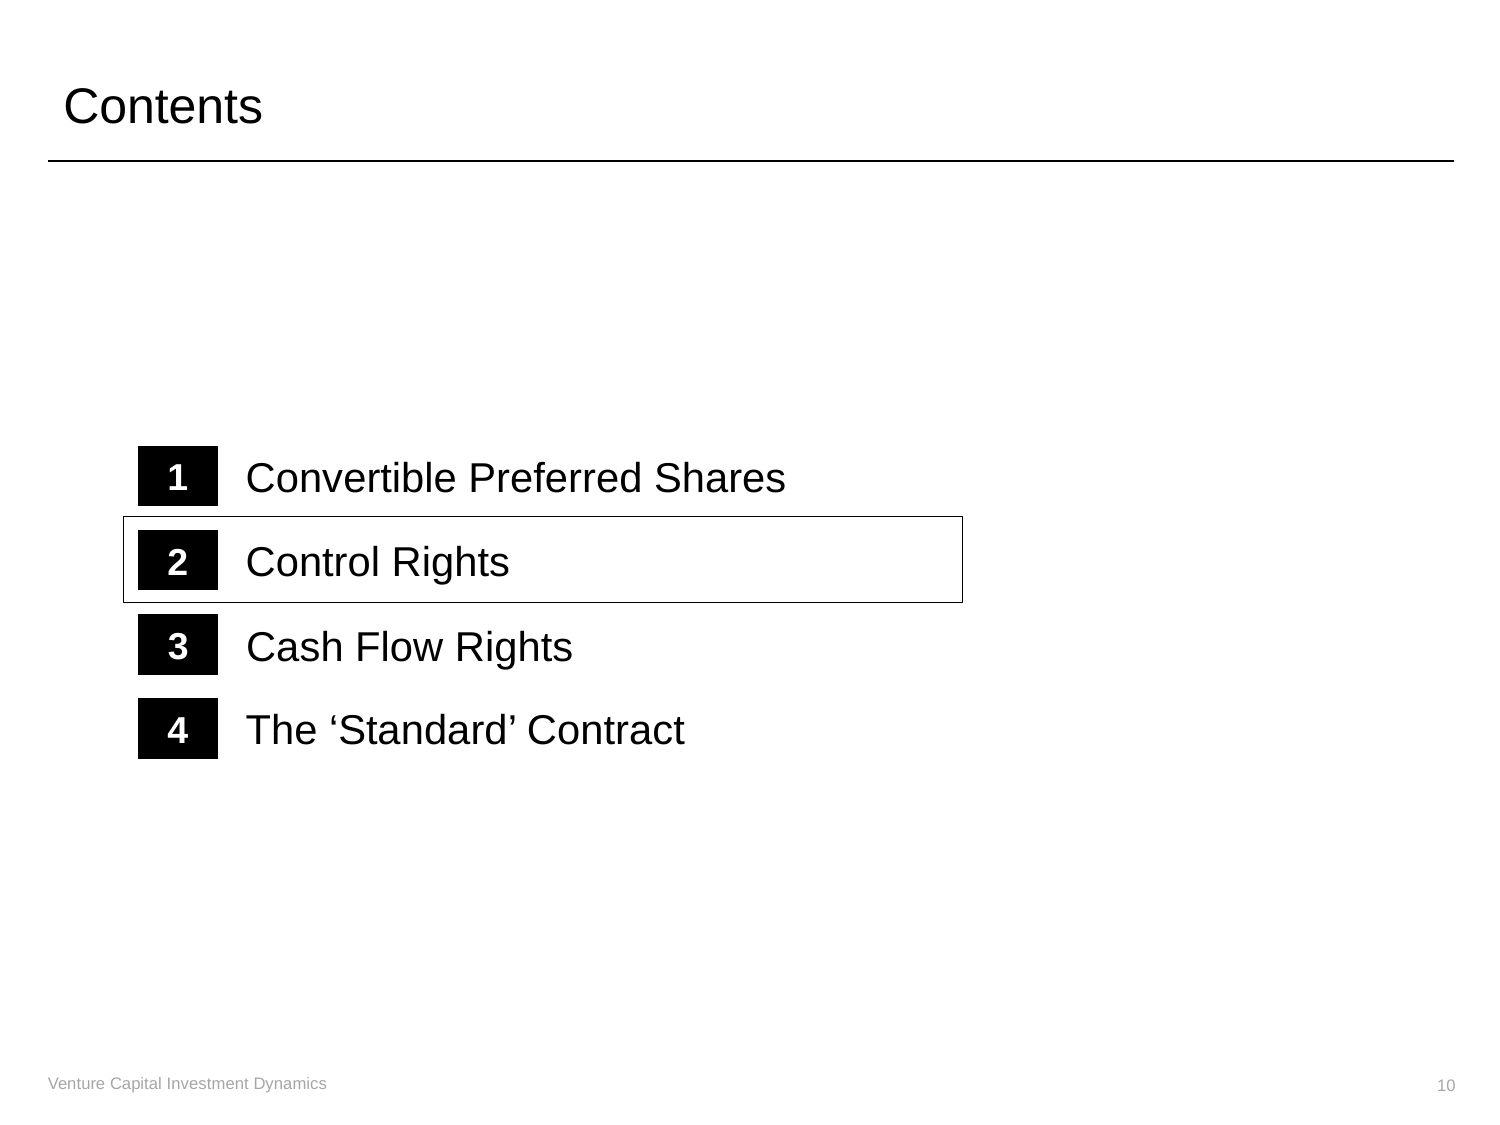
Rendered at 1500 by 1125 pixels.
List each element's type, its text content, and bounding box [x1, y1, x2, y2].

list Contents [48, 51, 1188, 156]
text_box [138, 443, 889, 510]
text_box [138, 611, 889, 679]
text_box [138, 527, 889, 594]
slide_number 10 [1414, 1054, 1471, 1115]
text_box [122, 515, 965, 604]
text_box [138, 695, 889, 762]
